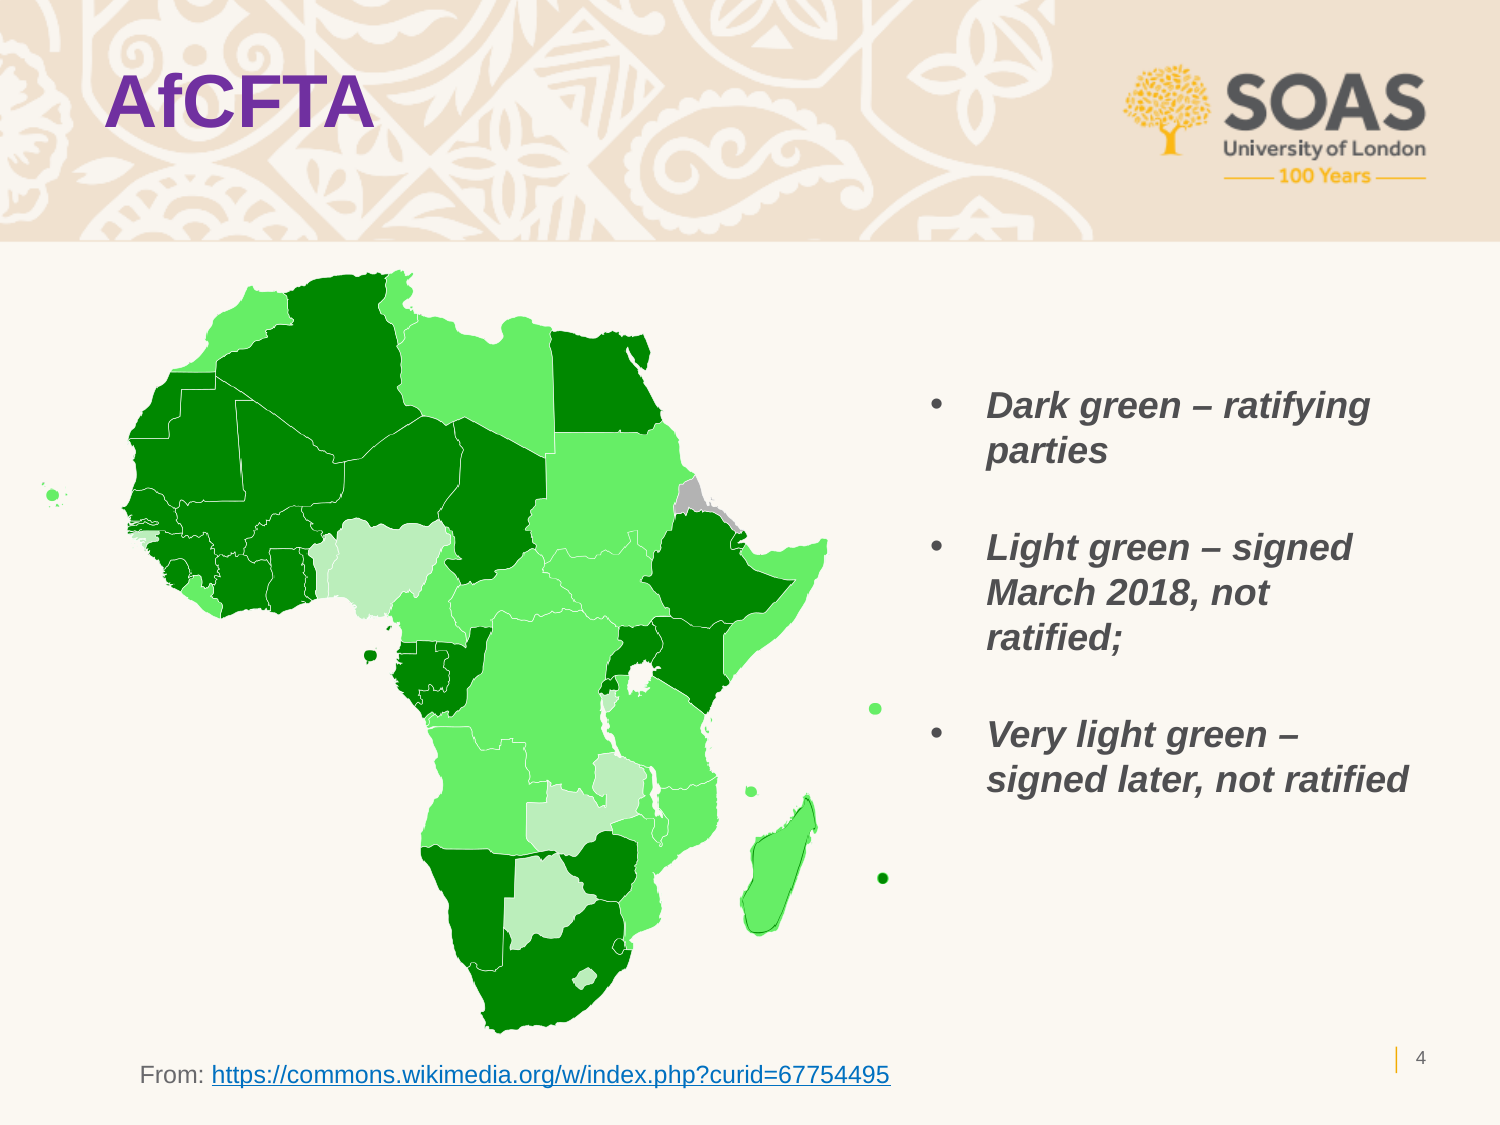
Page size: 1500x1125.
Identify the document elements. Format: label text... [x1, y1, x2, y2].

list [40, 266, 892, 1036]
text_box Dark green – ratifying parties Light green – signed March 2018, not ratified; Very light green – signed later, not ratified [915, 373, 1428, 808]
text_box From: https://commons.wikimedia.org/w/index.php?curid=67754495 [124, 1051, 1500, 1096]
title AfCFTA [103, 52, 1500, 209]
slide_number 3 [1402, 1046, 1427, 1082]
